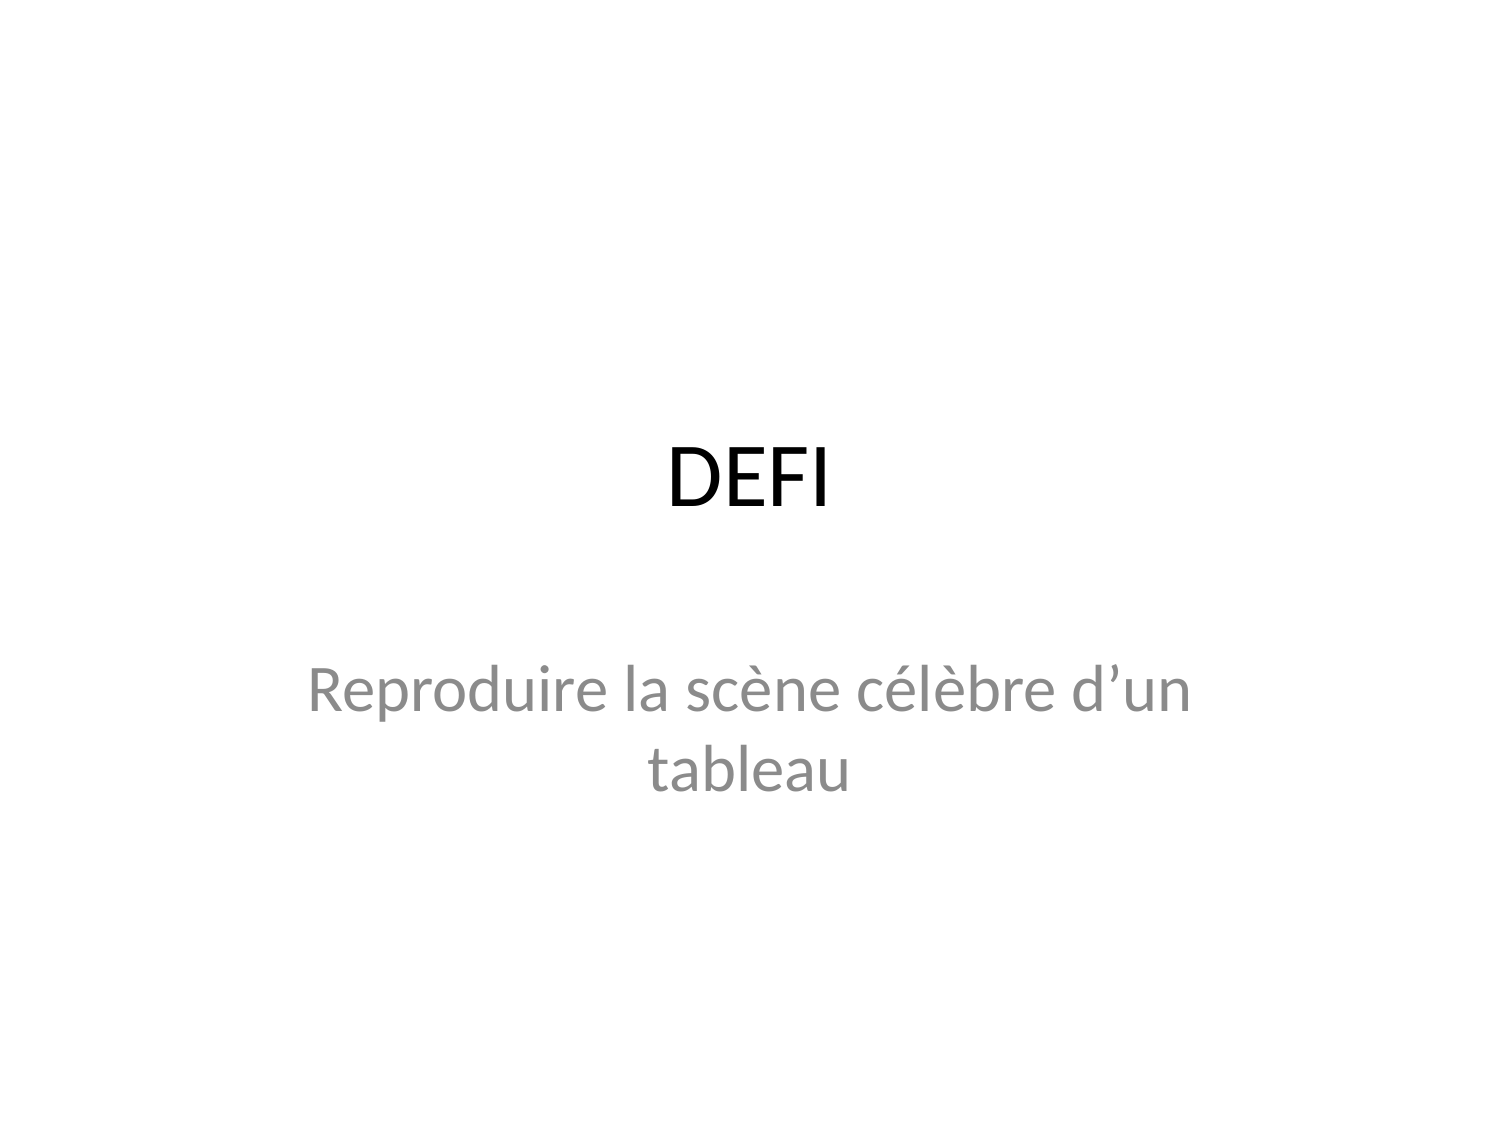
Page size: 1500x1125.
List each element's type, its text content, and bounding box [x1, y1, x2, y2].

subtitle Reproduire la scène célèbre d’un tableau [225, 637, 1275, 925]
title DEFI [112, 349, 1388, 591]
